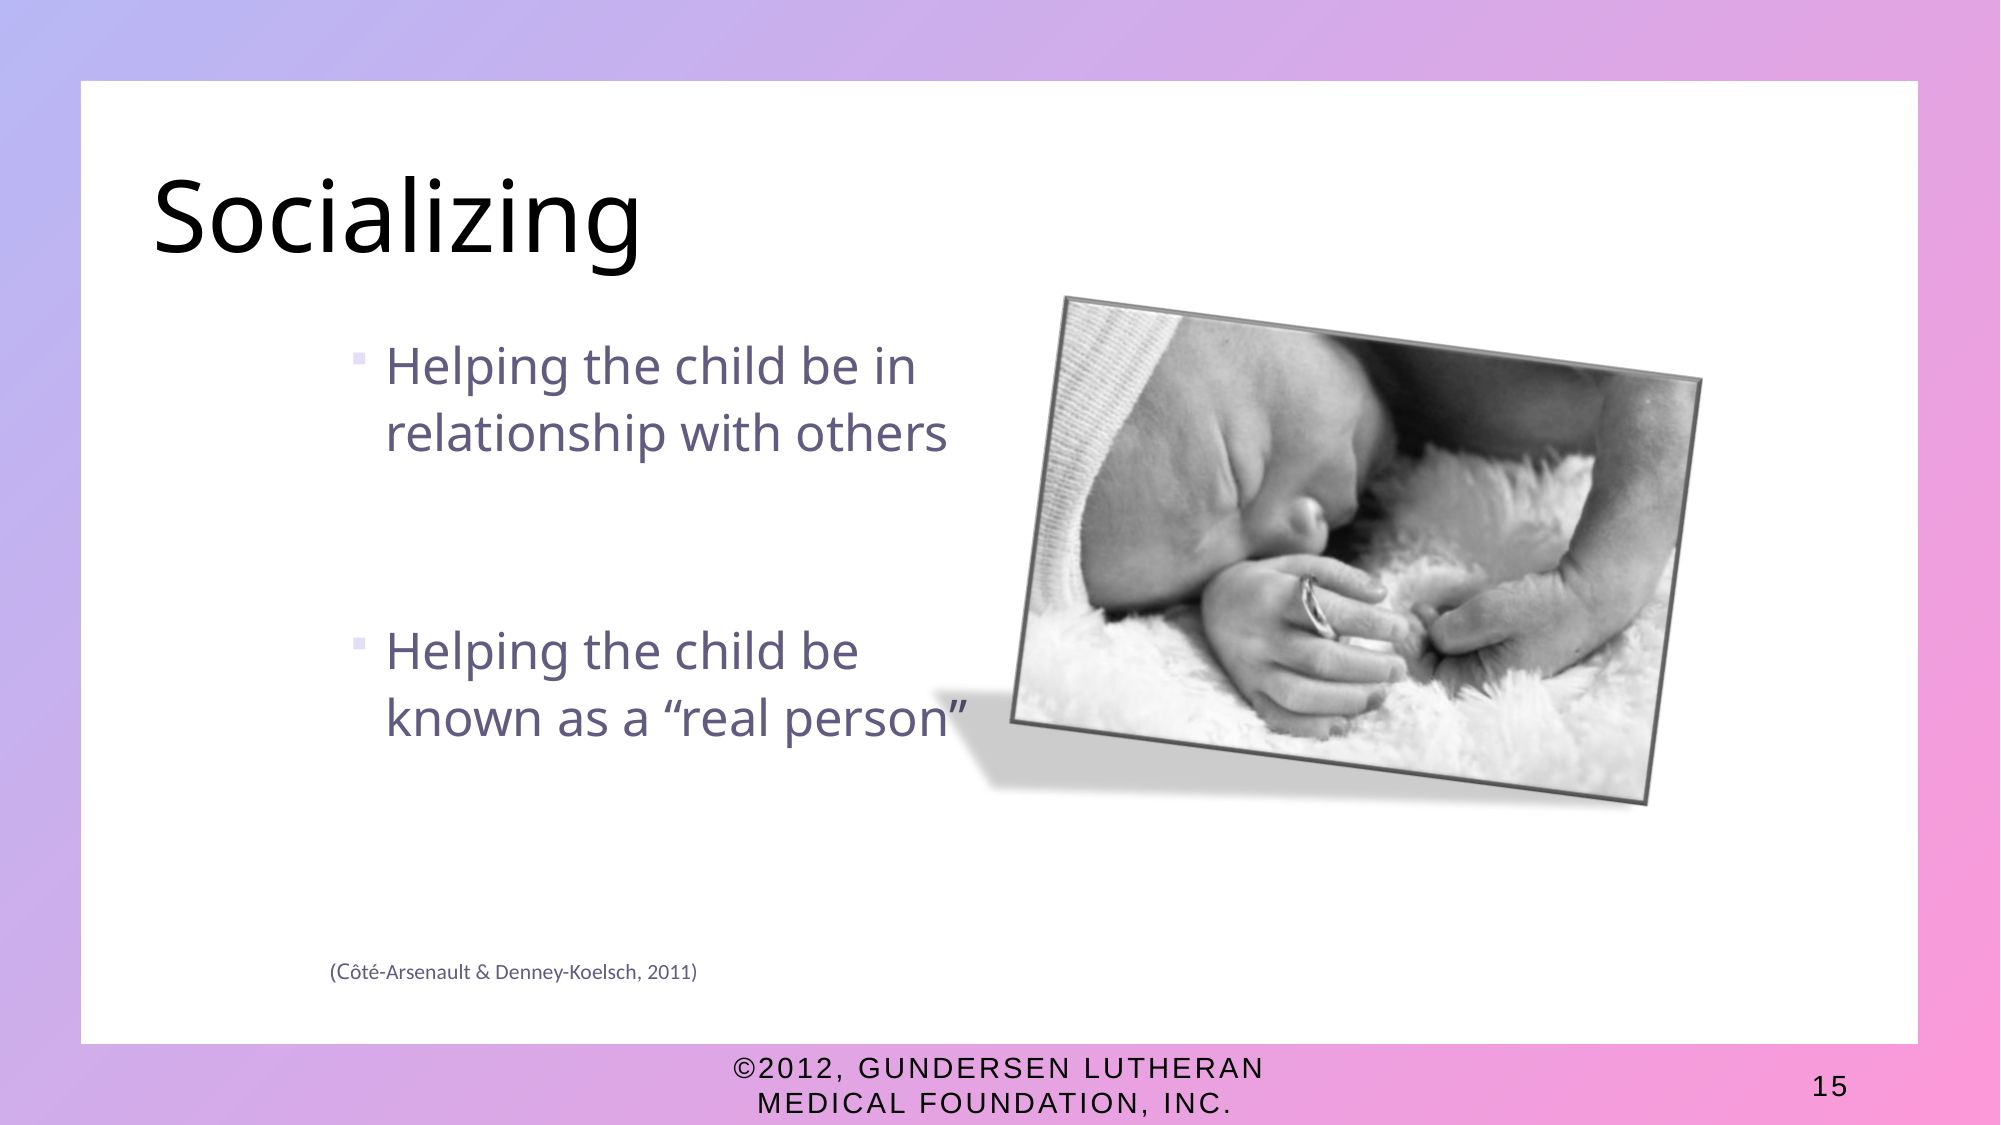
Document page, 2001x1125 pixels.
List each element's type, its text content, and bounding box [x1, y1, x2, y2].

footer ©2012, Gundersen Lutheran Medical Foundation, Inc. [662, 1054, 1338, 1115]
slide_number 15 [1412, 1054, 1863, 1115]
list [916, 293, 1703, 821]
list Helping the child be in relationship with others Helping the child be known as a “real person” (Côté-Arsenault & Denney-Koelsch, 2011) [300, 320, 988, 1063]
title Socializing [137, 111, 1863, 330]
